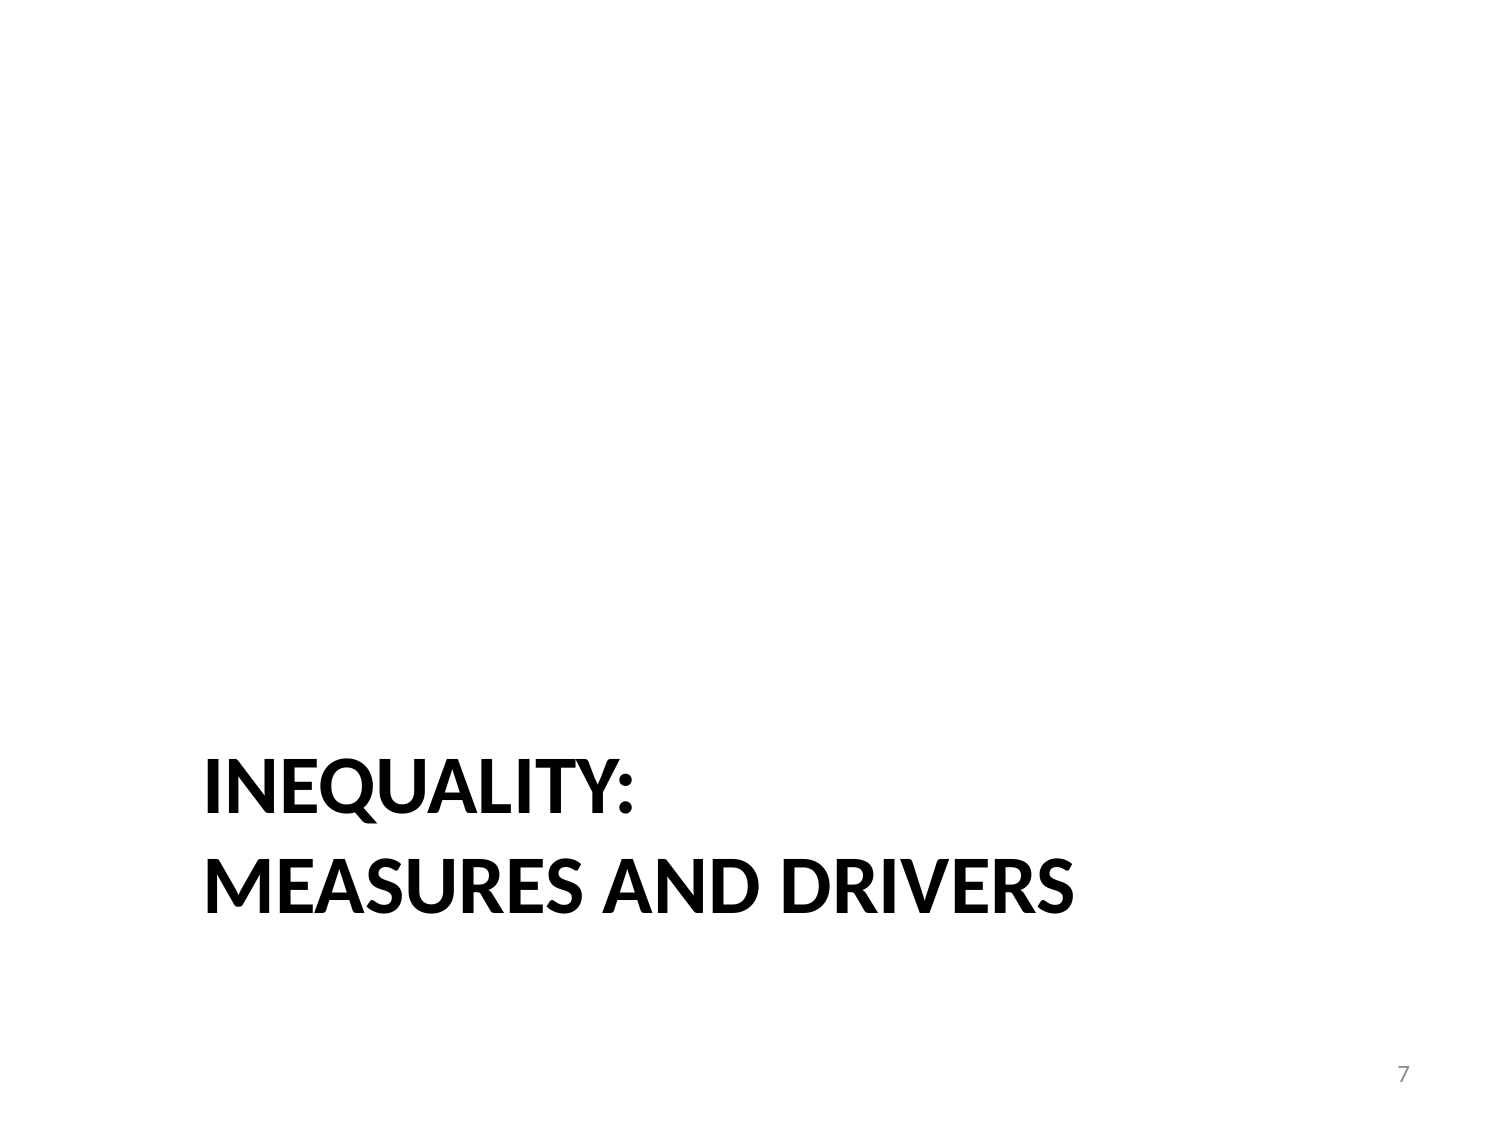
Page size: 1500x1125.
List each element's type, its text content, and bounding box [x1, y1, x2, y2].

slide_number 7 [1074, 1042, 1425, 1103]
title Inequality: measures and drivers [187, 722, 1425, 947]
